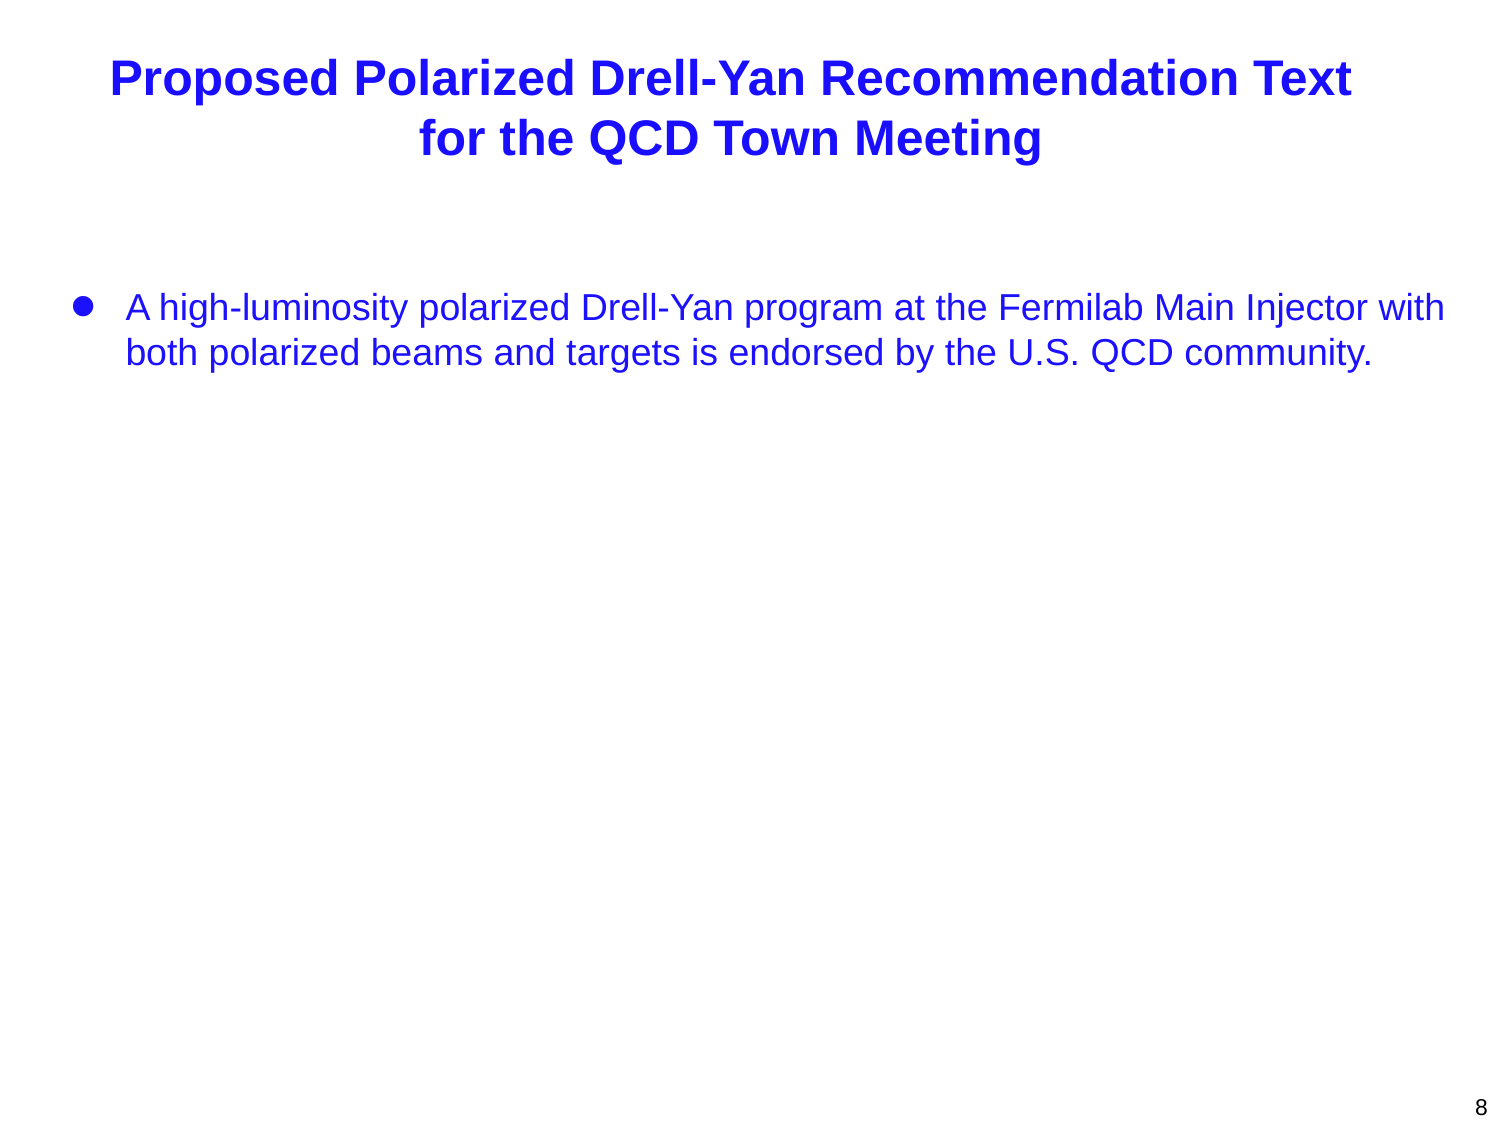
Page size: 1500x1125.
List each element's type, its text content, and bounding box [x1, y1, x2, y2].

text_box Proposed Polarized Drell-Yan Recommendation Text for the QCD Town Meeting [75, 37, 1388, 115]
slide_number 8 [1459, 1084, 1500, 1125]
list A high-luminosity polarized Drell-Yan program at the Fermilab Main Injector with both polarized beams and targets is endorsed by the U.S. QCD community. [61, 274, 1476, 851]
